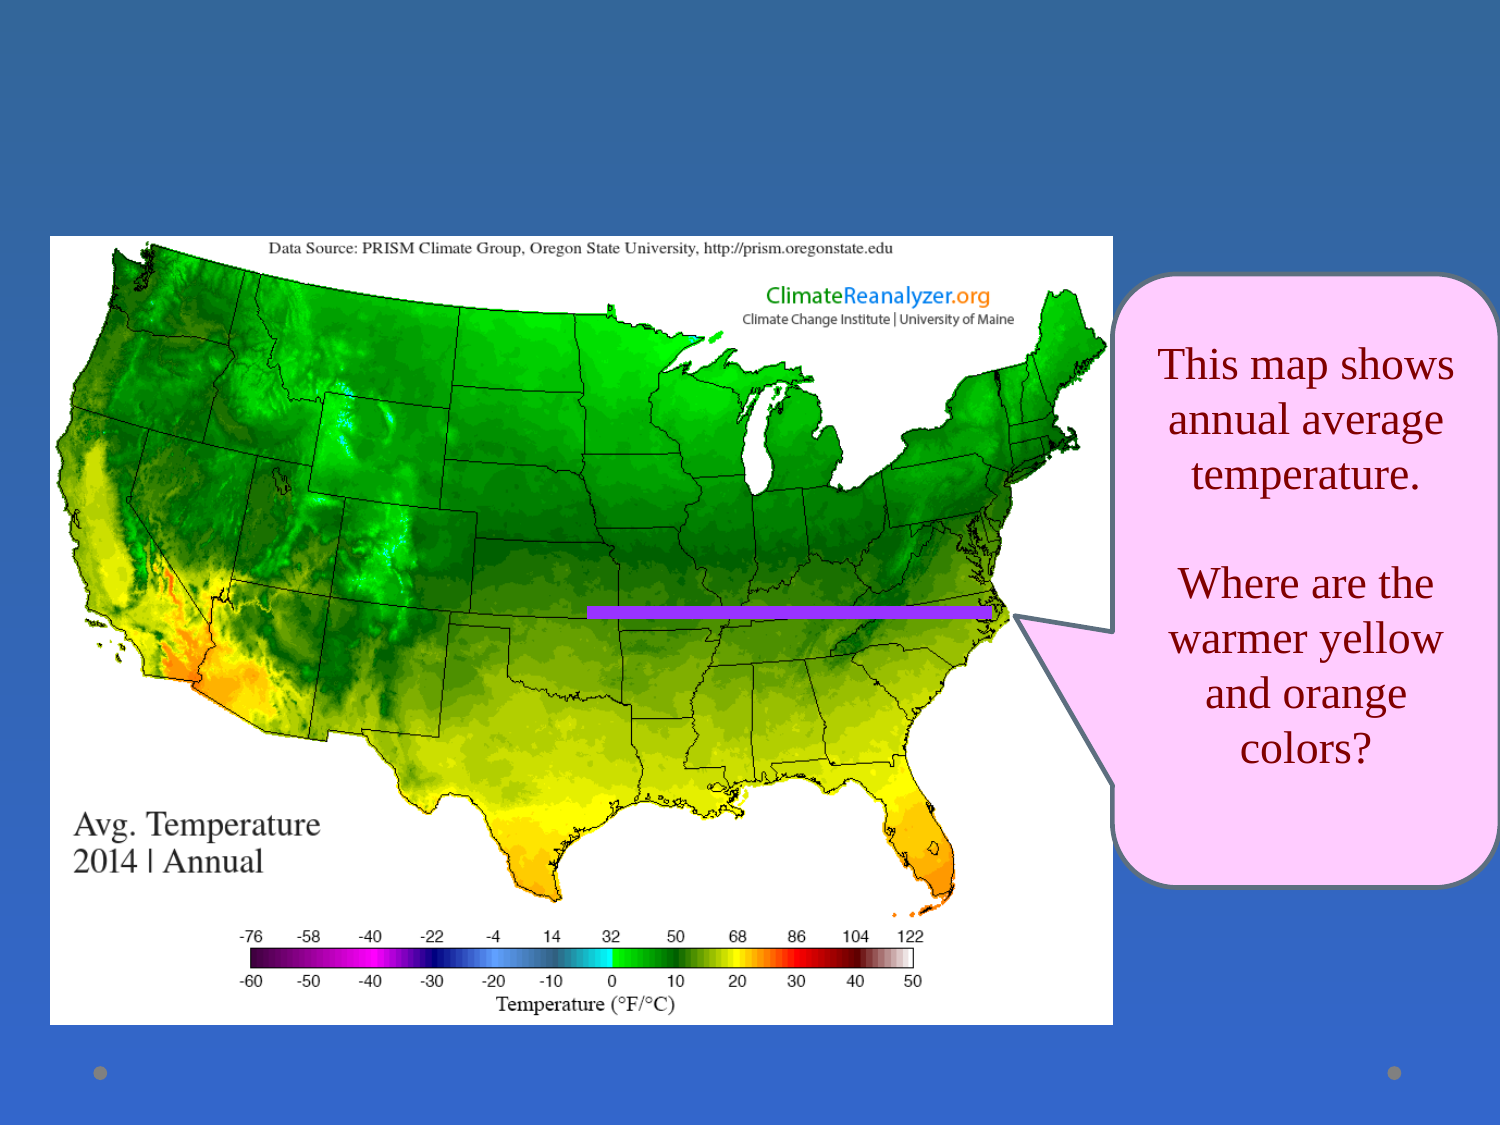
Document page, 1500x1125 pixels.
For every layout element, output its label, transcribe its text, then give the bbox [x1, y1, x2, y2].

text_box This map shows annual average temperature. Where are the warmer yellow and orange colors? [1116, 271, 1500, 890]
picture [49, 236, 1113, 1026]
